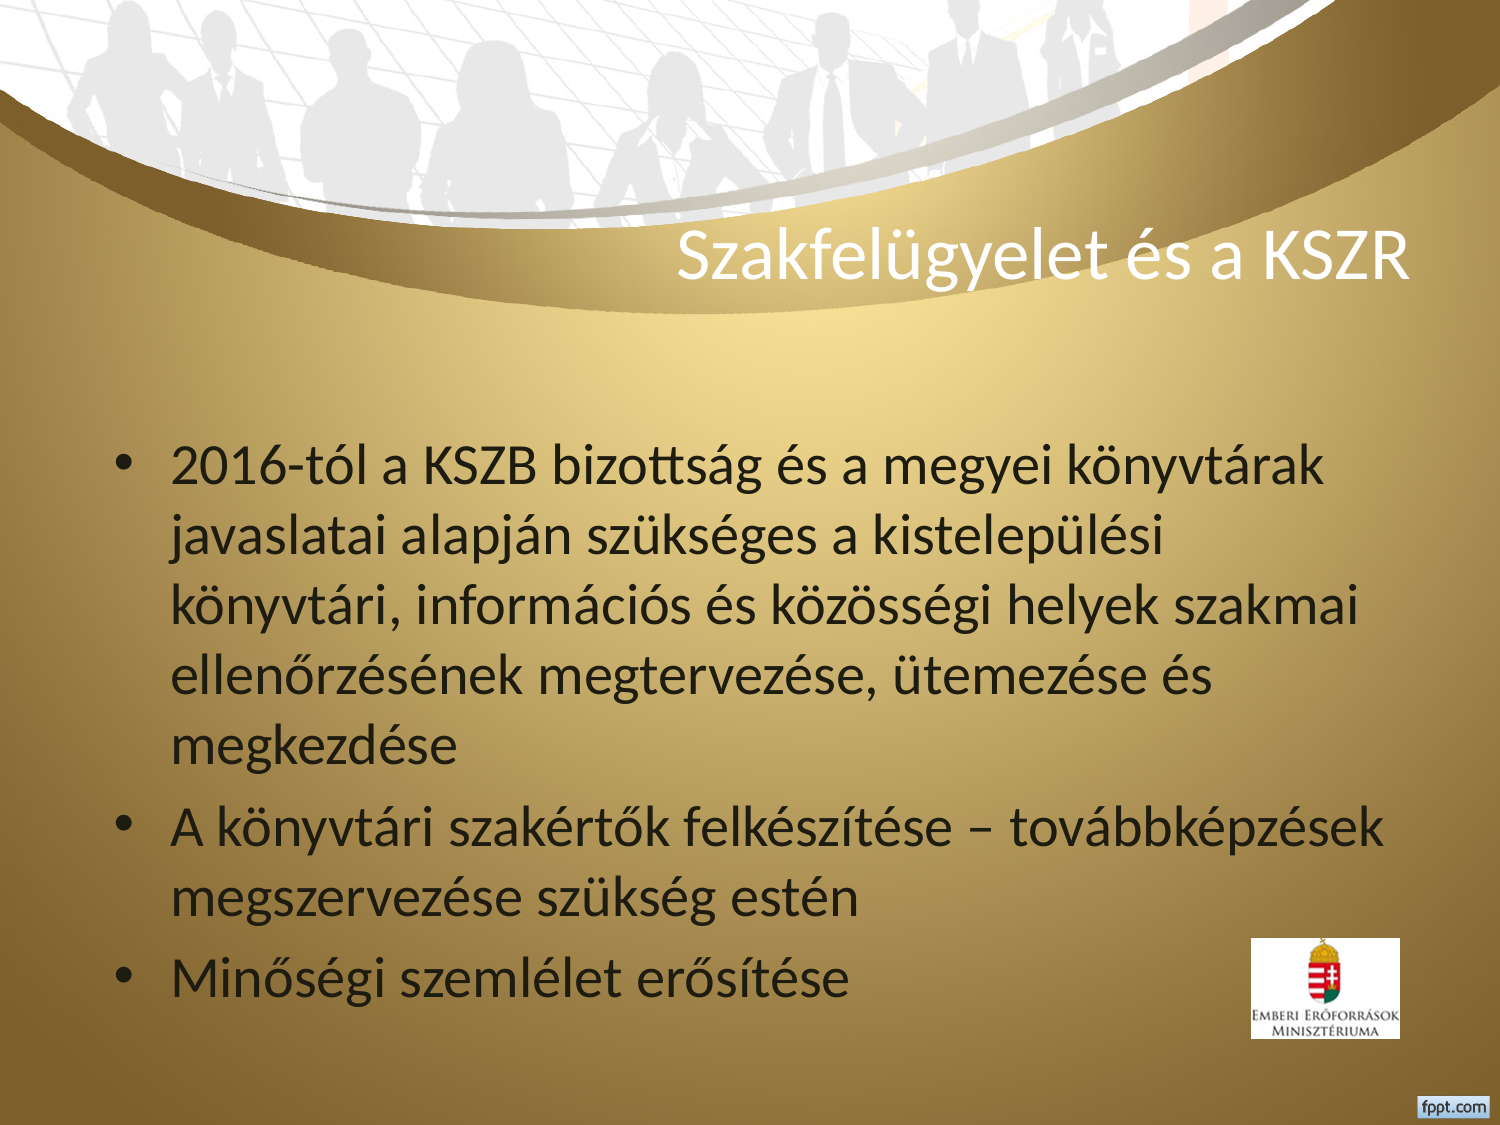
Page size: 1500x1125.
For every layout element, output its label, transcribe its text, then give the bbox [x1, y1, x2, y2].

title Szakfelügyelet és a KSZR [98, 186, 1427, 312]
picture [0, 0, 1500, 1125]
list 2016-tól a KSZB bizottság és a megyei könyvtárak javaslatai alapján szükséges a kistelepülési könyvtári, információs és közösségi helyek szakmai ellenőrzésének megtervezése, ütemezése és megkezdése A könyvtári szakértők felkészítése – továbbképzések megszervezése szükség estén Minőségi szemlélet erősítése [98, 337, 1425, 1039]
